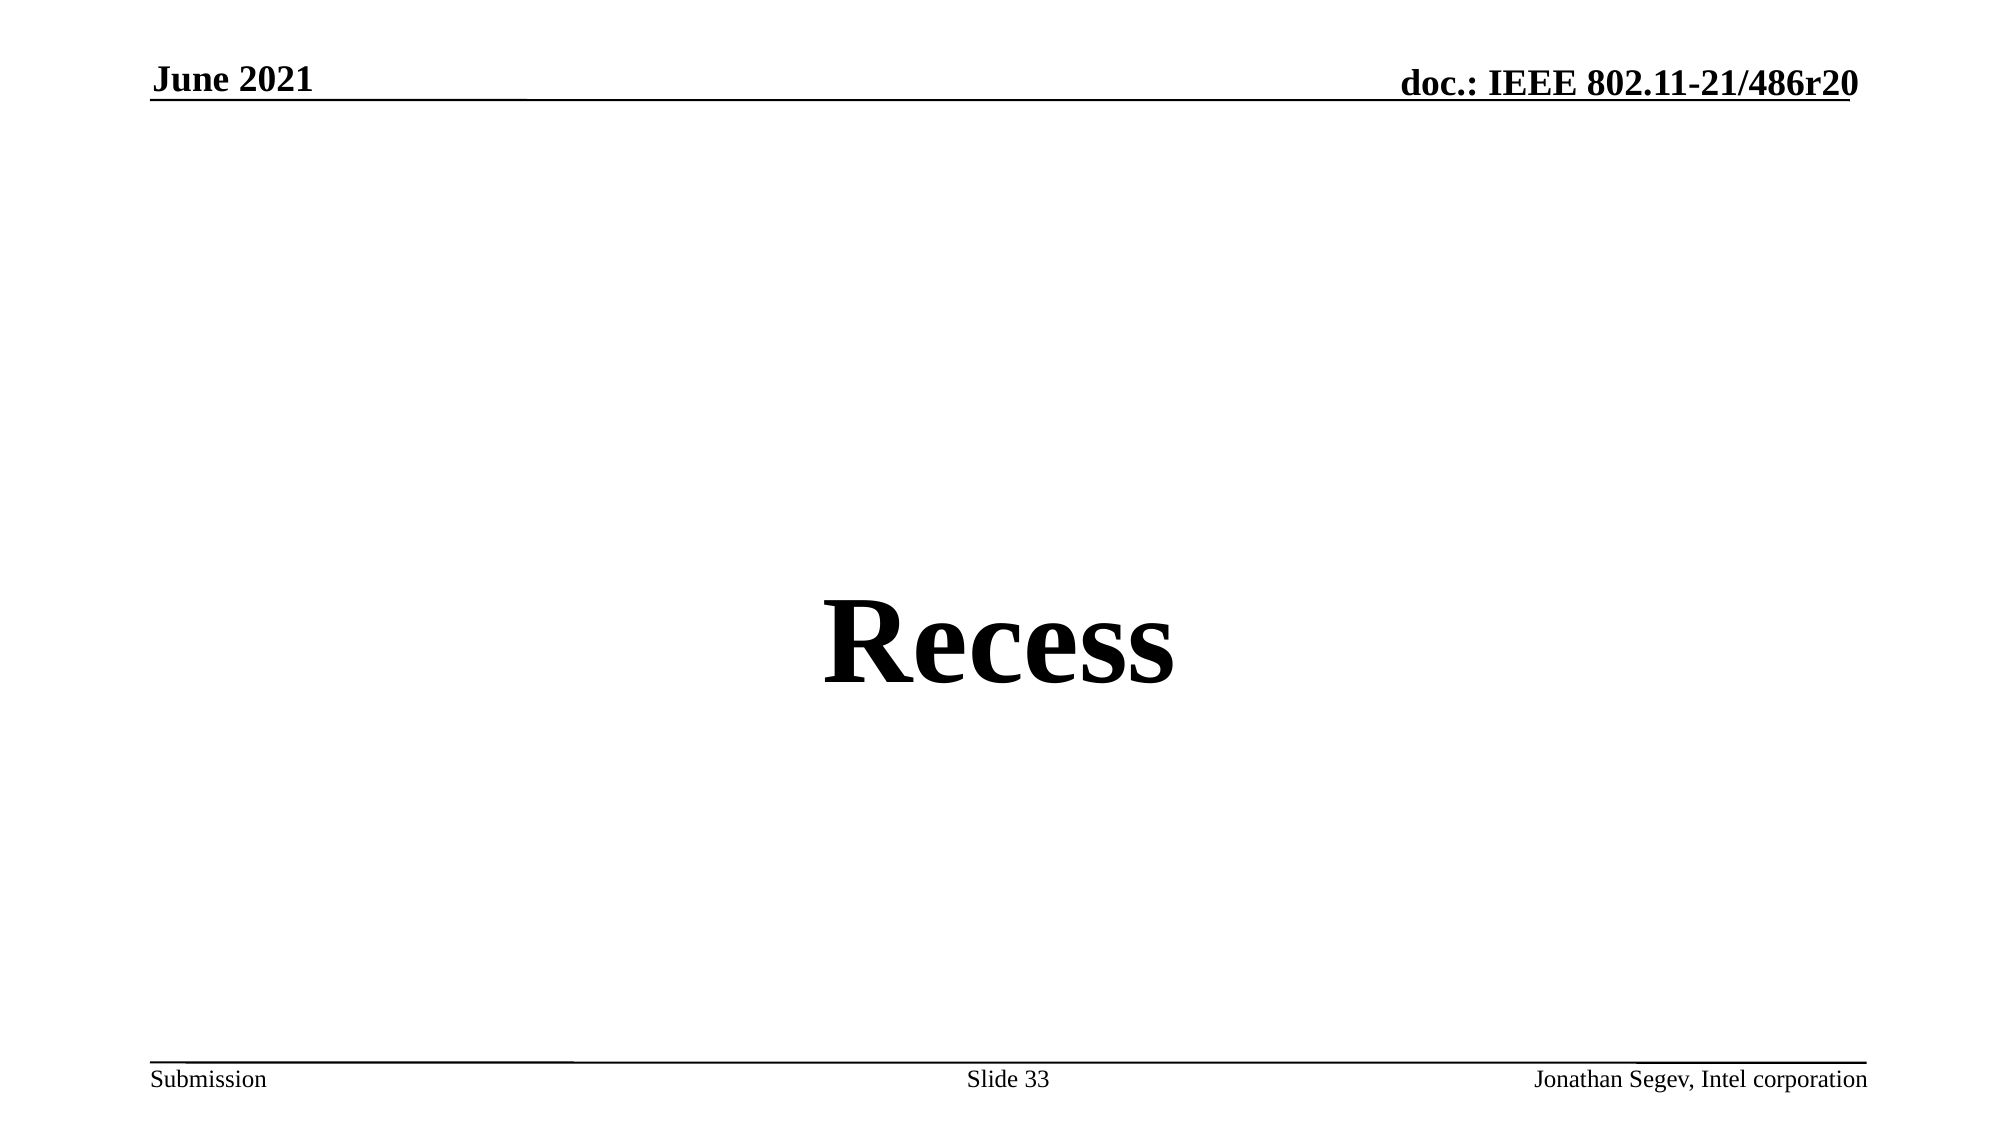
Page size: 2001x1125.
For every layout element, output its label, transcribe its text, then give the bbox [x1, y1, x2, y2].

footer Jonathan Segev, Intel corporation [1171, 1061, 1869, 1093]
slide_number Slide 33 [950, 1061, 1067, 1123]
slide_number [152, 54, 563, 100]
list Recess [149, 324, 1850, 1000]
